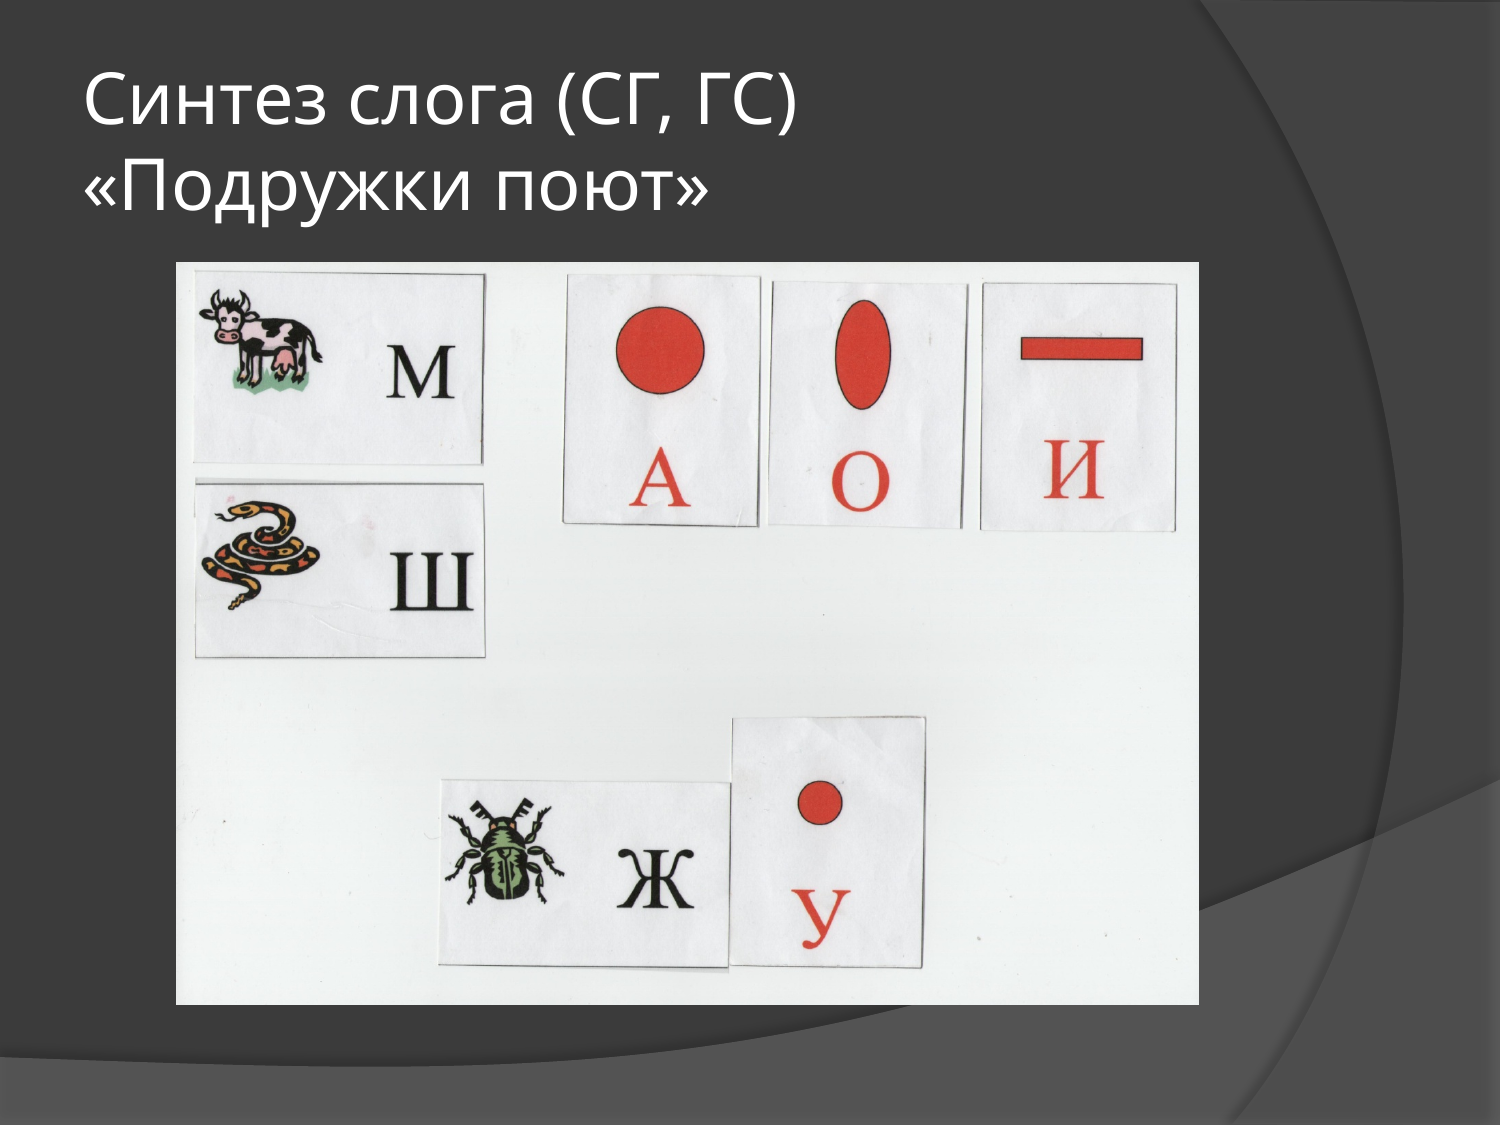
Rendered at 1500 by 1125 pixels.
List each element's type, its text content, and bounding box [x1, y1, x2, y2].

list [176, 262, 1199, 1006]
title Синтез слога (СГ, ГС) «Подружки поют» [75, 45, 1300, 233]
